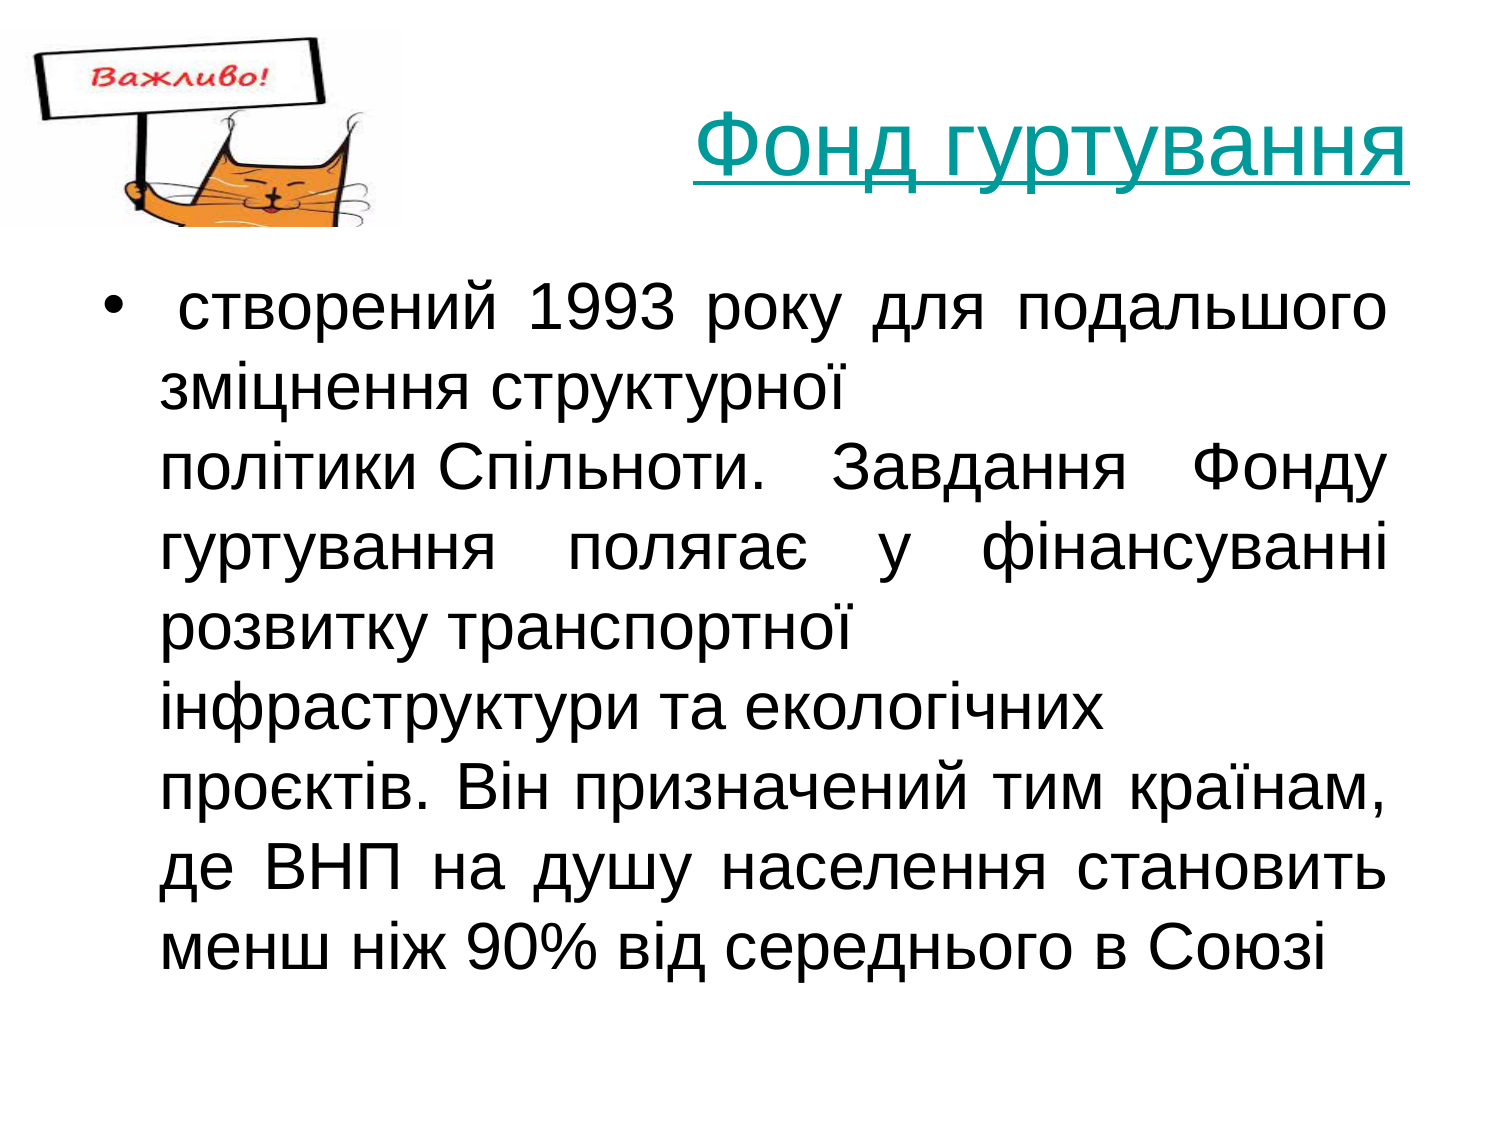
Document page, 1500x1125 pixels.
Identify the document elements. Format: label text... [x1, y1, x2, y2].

title Фонд гуртування [404, 45, 1425, 233]
list створений 1993 року для подальшого зміцнення структурної політики Спільноти. Завдання Фонду гуртування полягає у фінансуванні розвитку транспортної інфраструктури та екологічних проєктів. Він призначений тим країнам, де ВНП на душу населення становить менш ніж 90% від середнього в Союзі [69, 255, 1405, 998]
picture [0, 28, 404, 227]
